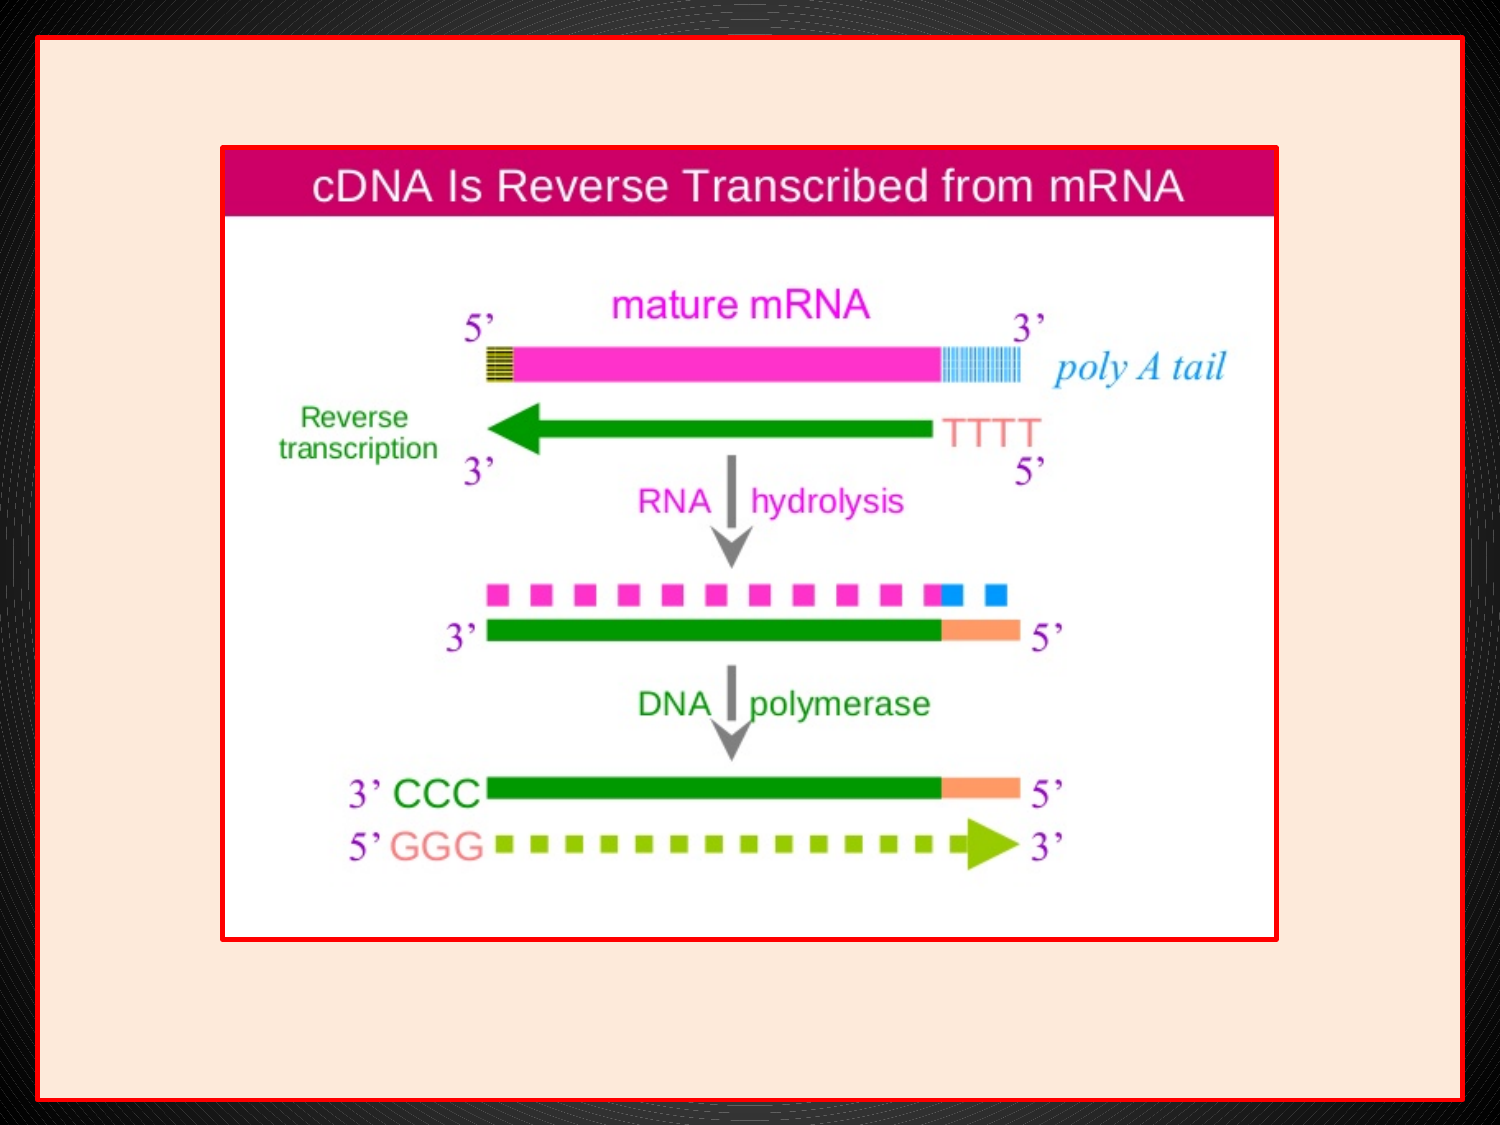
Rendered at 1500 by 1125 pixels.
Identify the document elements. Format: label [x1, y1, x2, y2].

text_box [35, 35, 1464, 1102]
picture [224, 149, 1275, 938]
